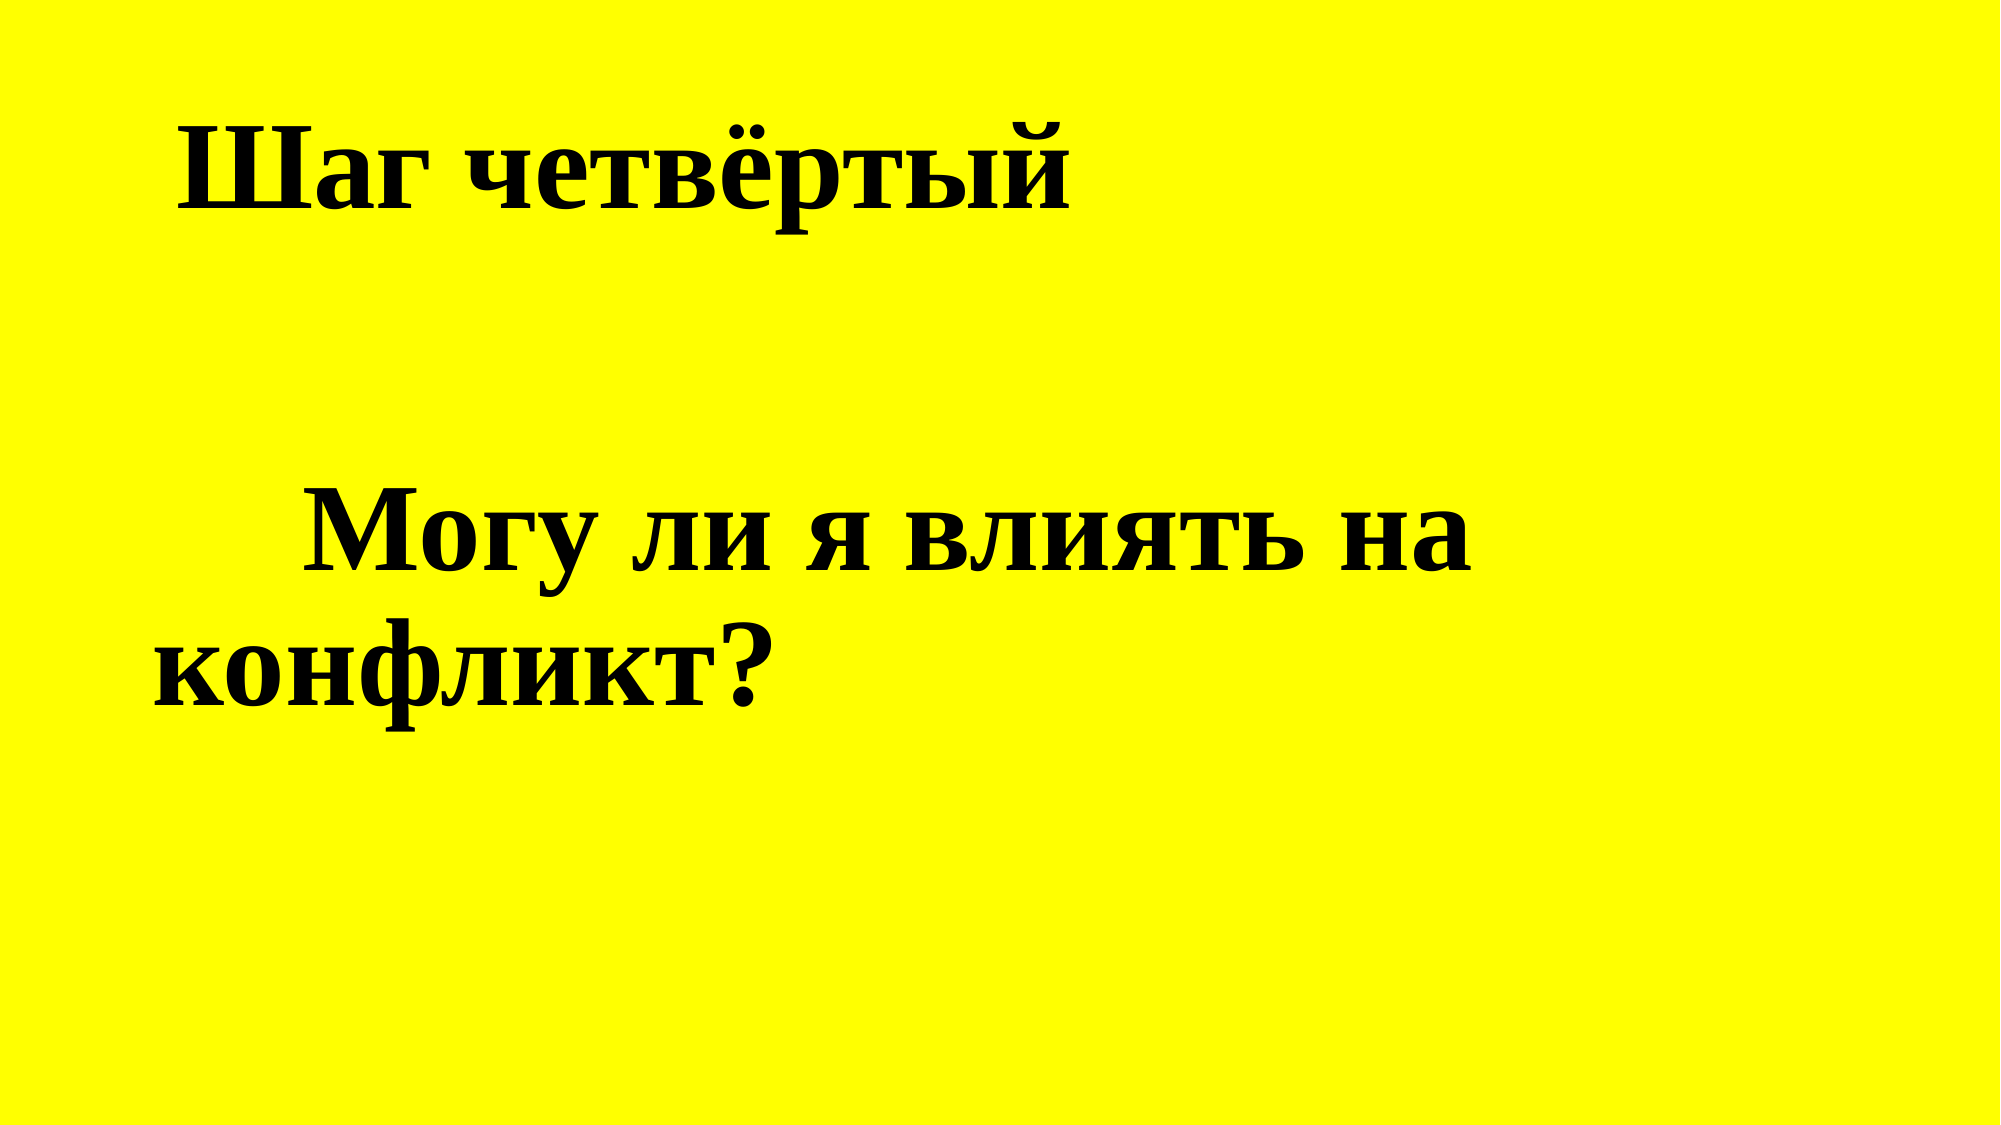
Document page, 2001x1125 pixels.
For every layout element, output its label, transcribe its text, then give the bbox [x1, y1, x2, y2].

list Могу ли я влиять на конфликт? [137, 299, 1863, 1014]
title Шаг четвёртый [137, 59, 1863, 278]
